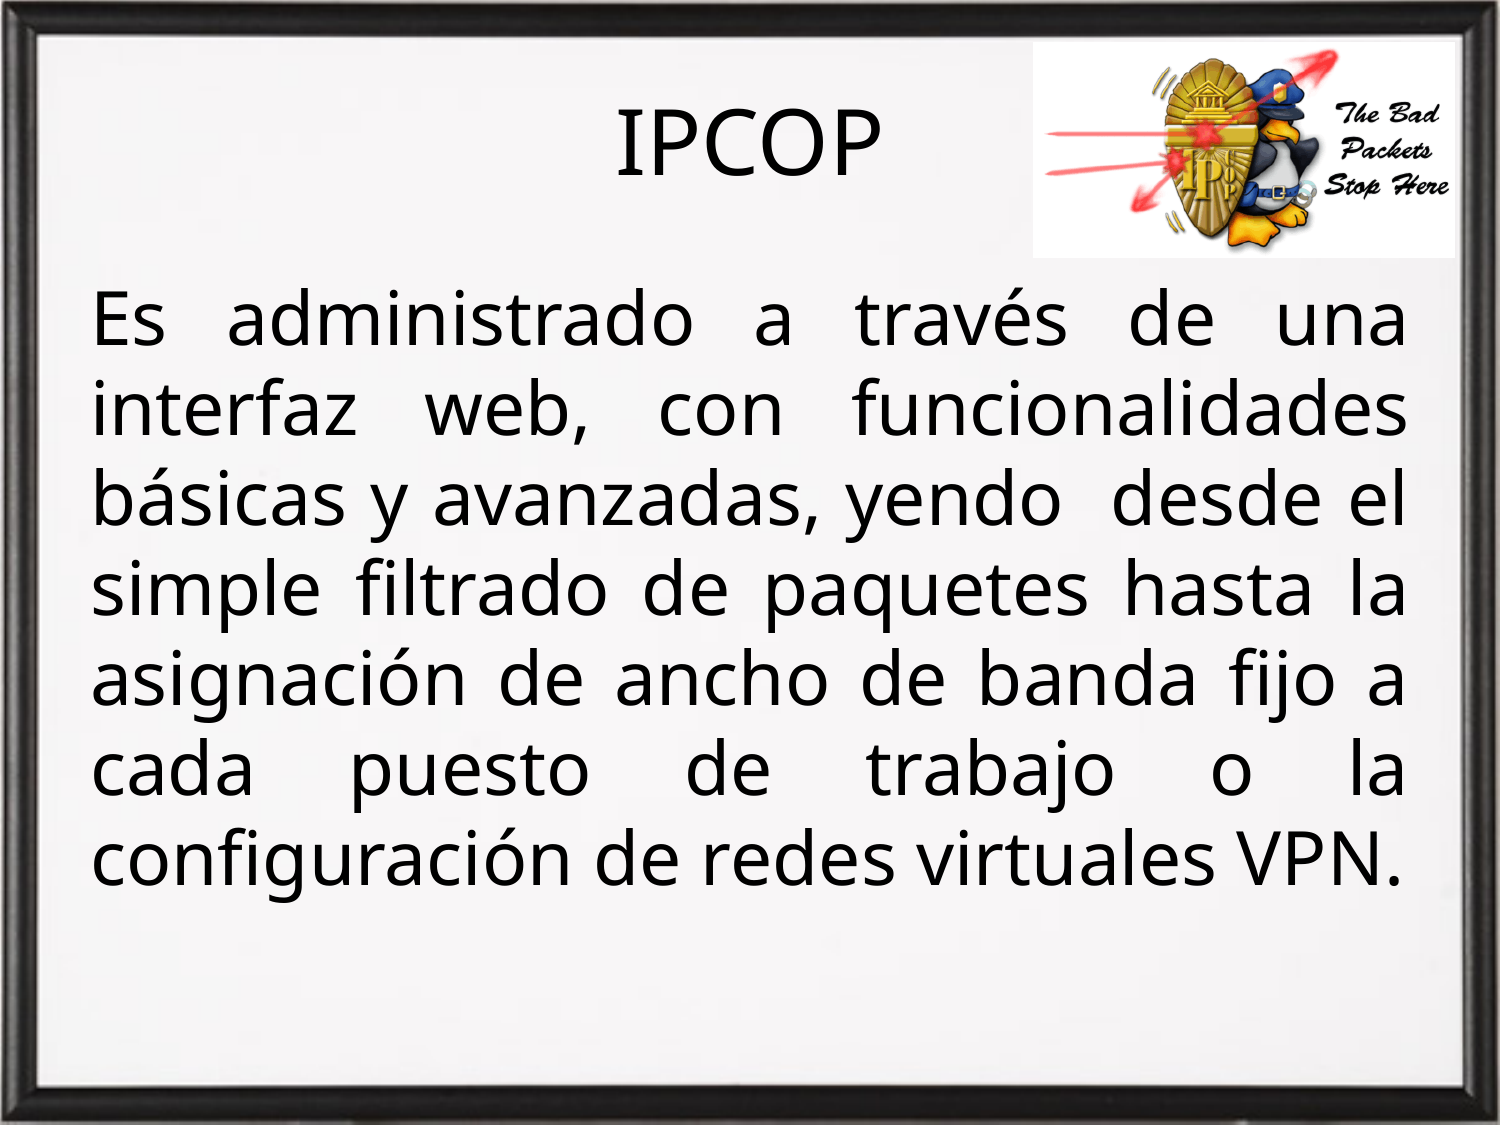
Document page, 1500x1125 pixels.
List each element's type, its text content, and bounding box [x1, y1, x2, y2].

picture [0, 0, 1500, 1125]
title IPCOP [75, 45, 1029, 233]
list Es administrado a través de una interfaz web, con funcionalidades básicas y avanzadas, yendo desde el simple filtrado de paquetes hasta la asignación de ancho de banda fijo a cada puesto de trabajo o la configuración de redes virtuales VPN. [75, 262, 1425, 1005]
